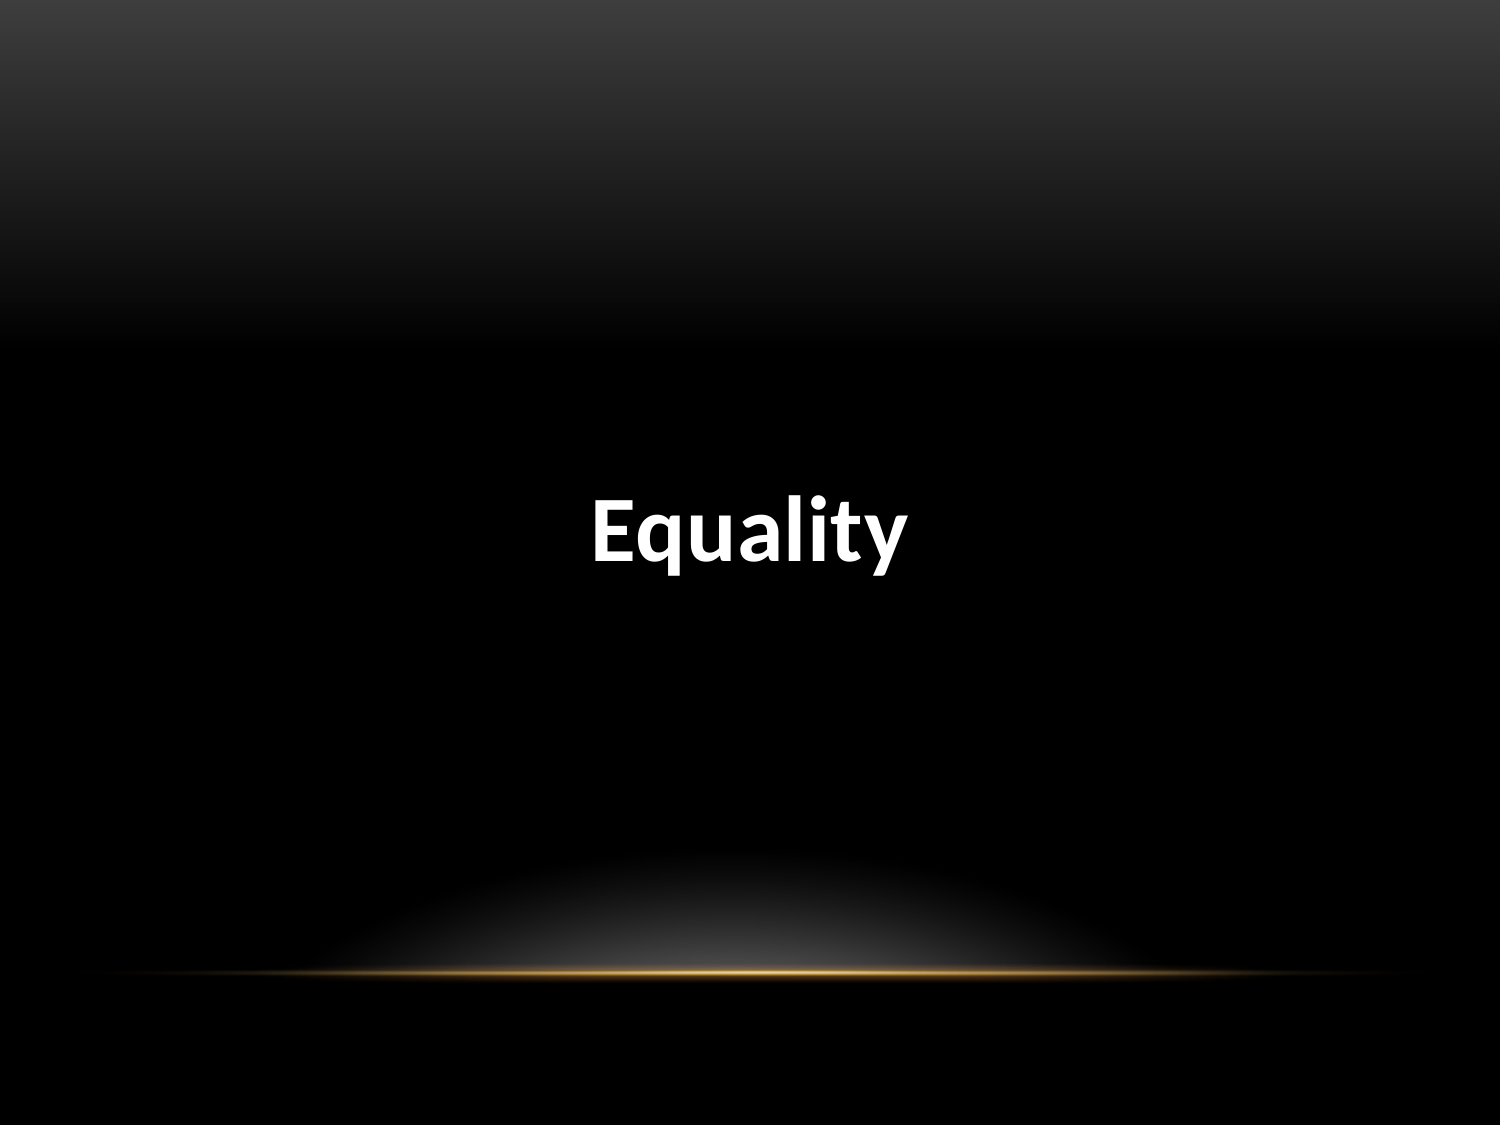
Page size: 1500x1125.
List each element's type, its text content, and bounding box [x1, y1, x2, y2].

list Equality [99, 262, 1400, 938]
picture [0, 0, 1500, 1125]
